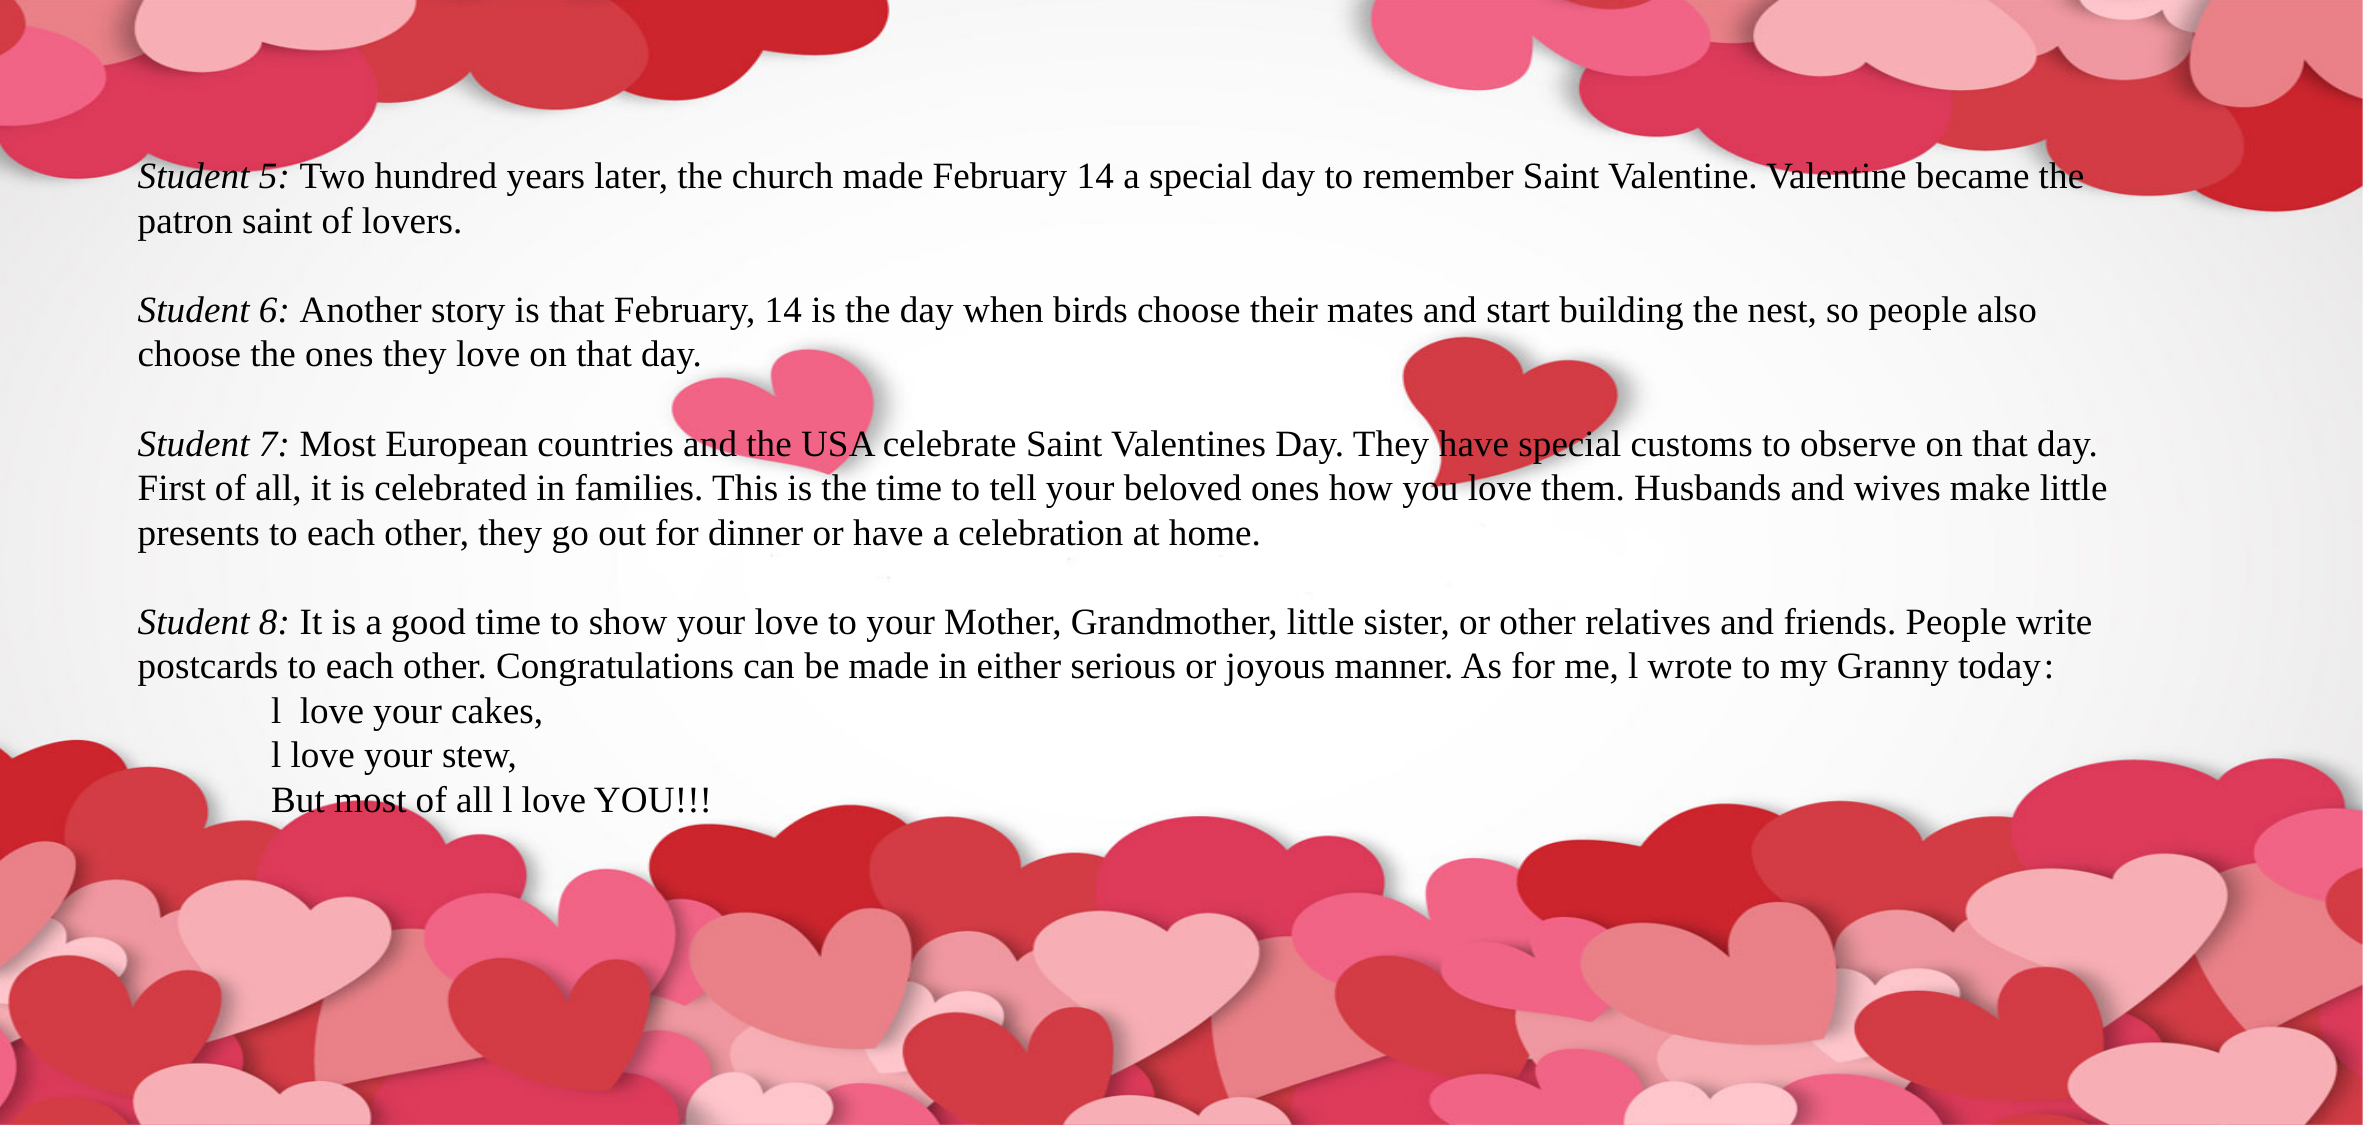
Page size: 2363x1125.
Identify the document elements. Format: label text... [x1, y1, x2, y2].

title Student 5: Two hundred years later, the church made February 14 a special day to remember Saint Valentine. Valentine became the patron saint of lovers. Student 6: Another story is that February, 14 is the day when birds choose their mates and start building the nest, so people also choose the ones they love on that day. Student 7: Most European countries and the USA celebrate Saint Valentines Day. They have special customs to observe on that day. First of all, it is celebrated in families. This is the time to tell your beloved ones how you love them. Husbands and wives make little presents to each other, they go out for dinner or have a celebration at home. Student 8: It is a good time to show your love to your Mother, Grandmother, little sister, or other relatives and friends. People write postcards to each other. Congratulations can be made in either serious or joyous manner. As for me, l wrote to my Granny today: l love your cakes, l love your stew, But most of all l love YOU!!! [120, 137, 2129, 835]
picture [0, 0, 2363, 1125]
